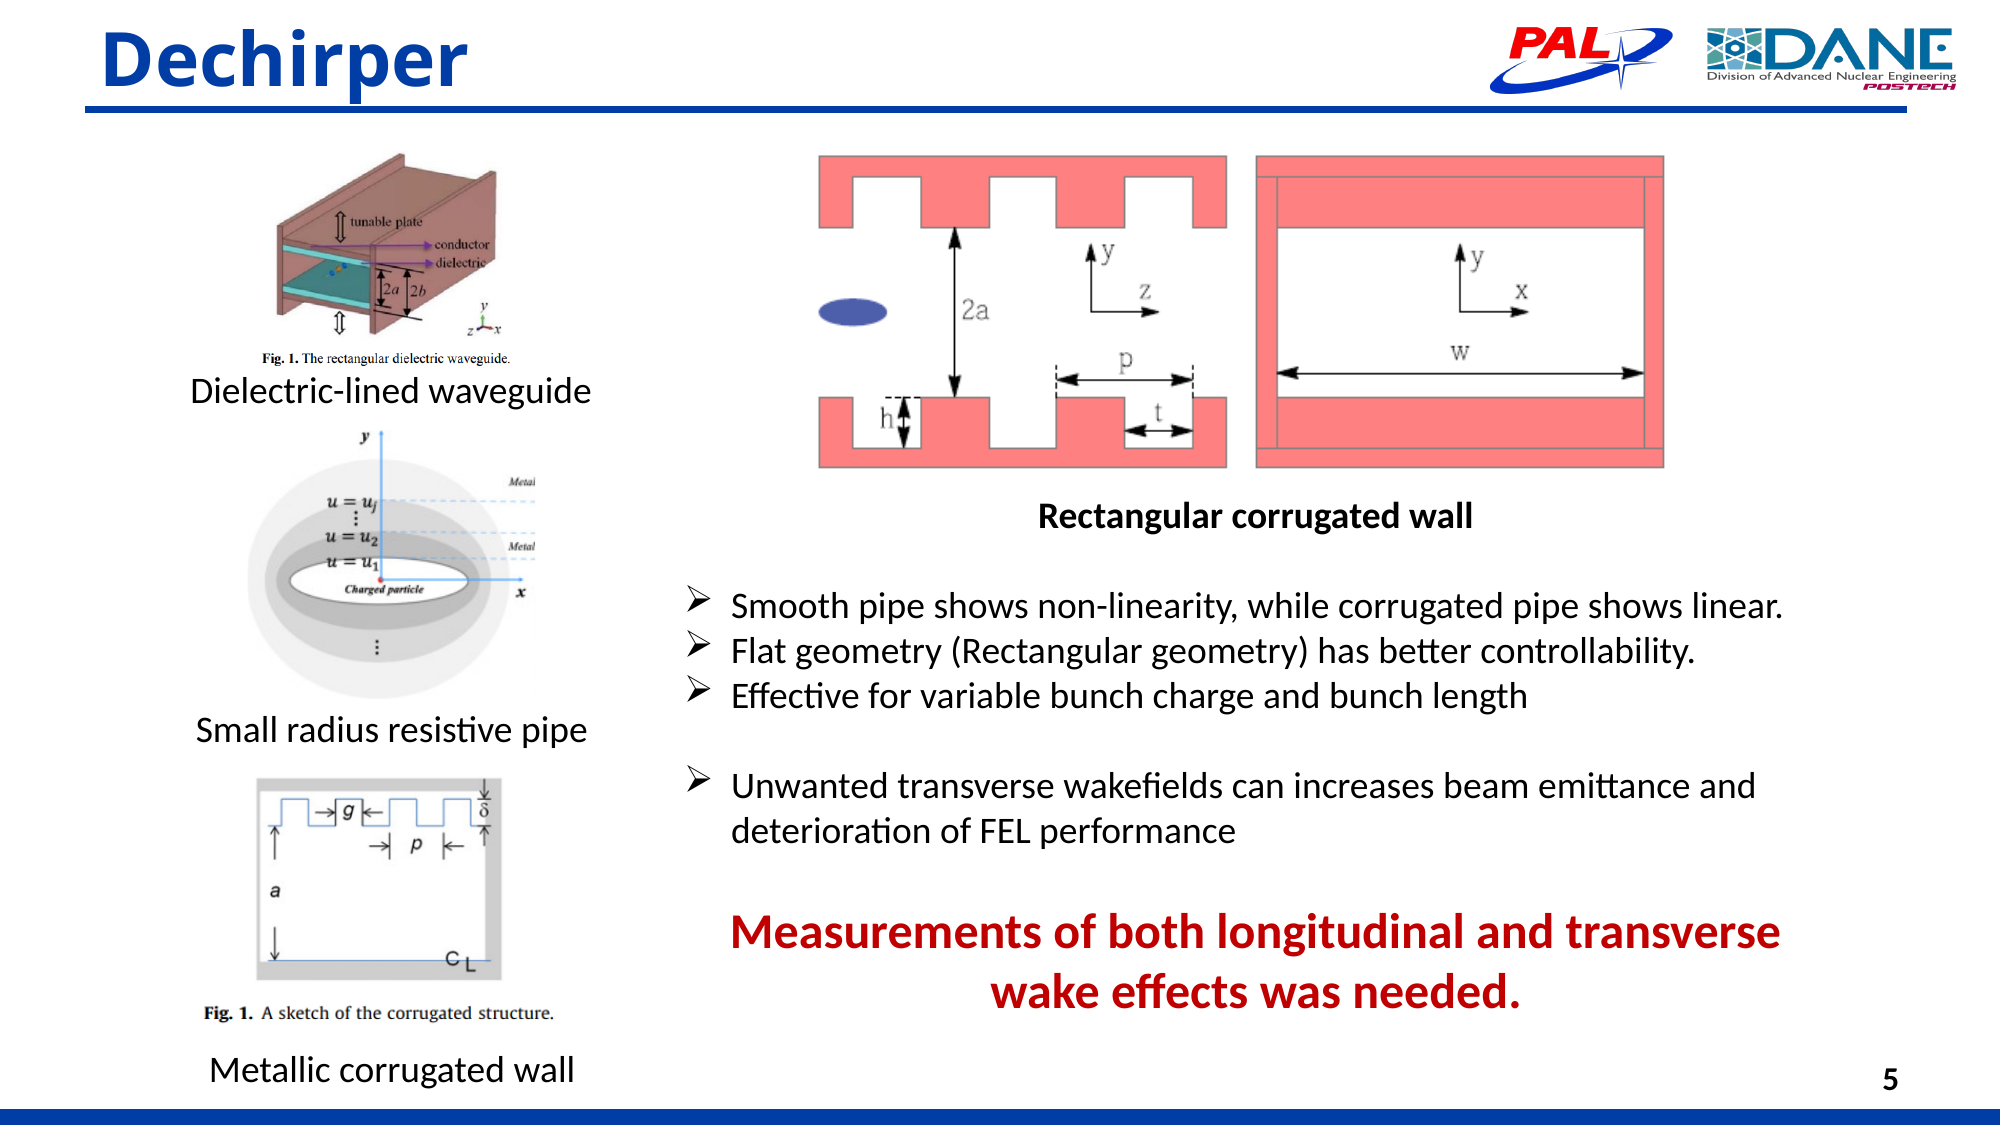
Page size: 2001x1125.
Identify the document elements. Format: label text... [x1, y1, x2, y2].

picture [1689, 9, 1972, 103]
text_box Small radius resistive pipe [175, 697, 609, 758]
picture [247, 430, 536, 699]
text_box Rectangular corrugated wall [1003, 488, 1509, 529]
title Dechirper [84, 15, 1908, 110]
text_box Metallic corrugated wall [175, 1037, 609, 1098]
picture [190, 764, 594, 1038]
picture [247, 149, 534, 385]
text_box 5 [1826, 1049, 1955, 1110]
text_box Dielectric-lined waveguide [132, 358, 651, 419]
picture [795, 124, 1717, 488]
text_box Measurements of both longitudinal and transverse wake effects was needed. [669, 891, 1843, 1026]
text_box Smooth pipe shows non-linearity, while corrugated pipe shows linear. Flat geometry (Rectangular geometry) has better controllability. Effective for variable bunch charge and bunch length Unwanted transverse wakefields can increases beam emittance and deterioration of FEL performance [669, 529, 1843, 859]
